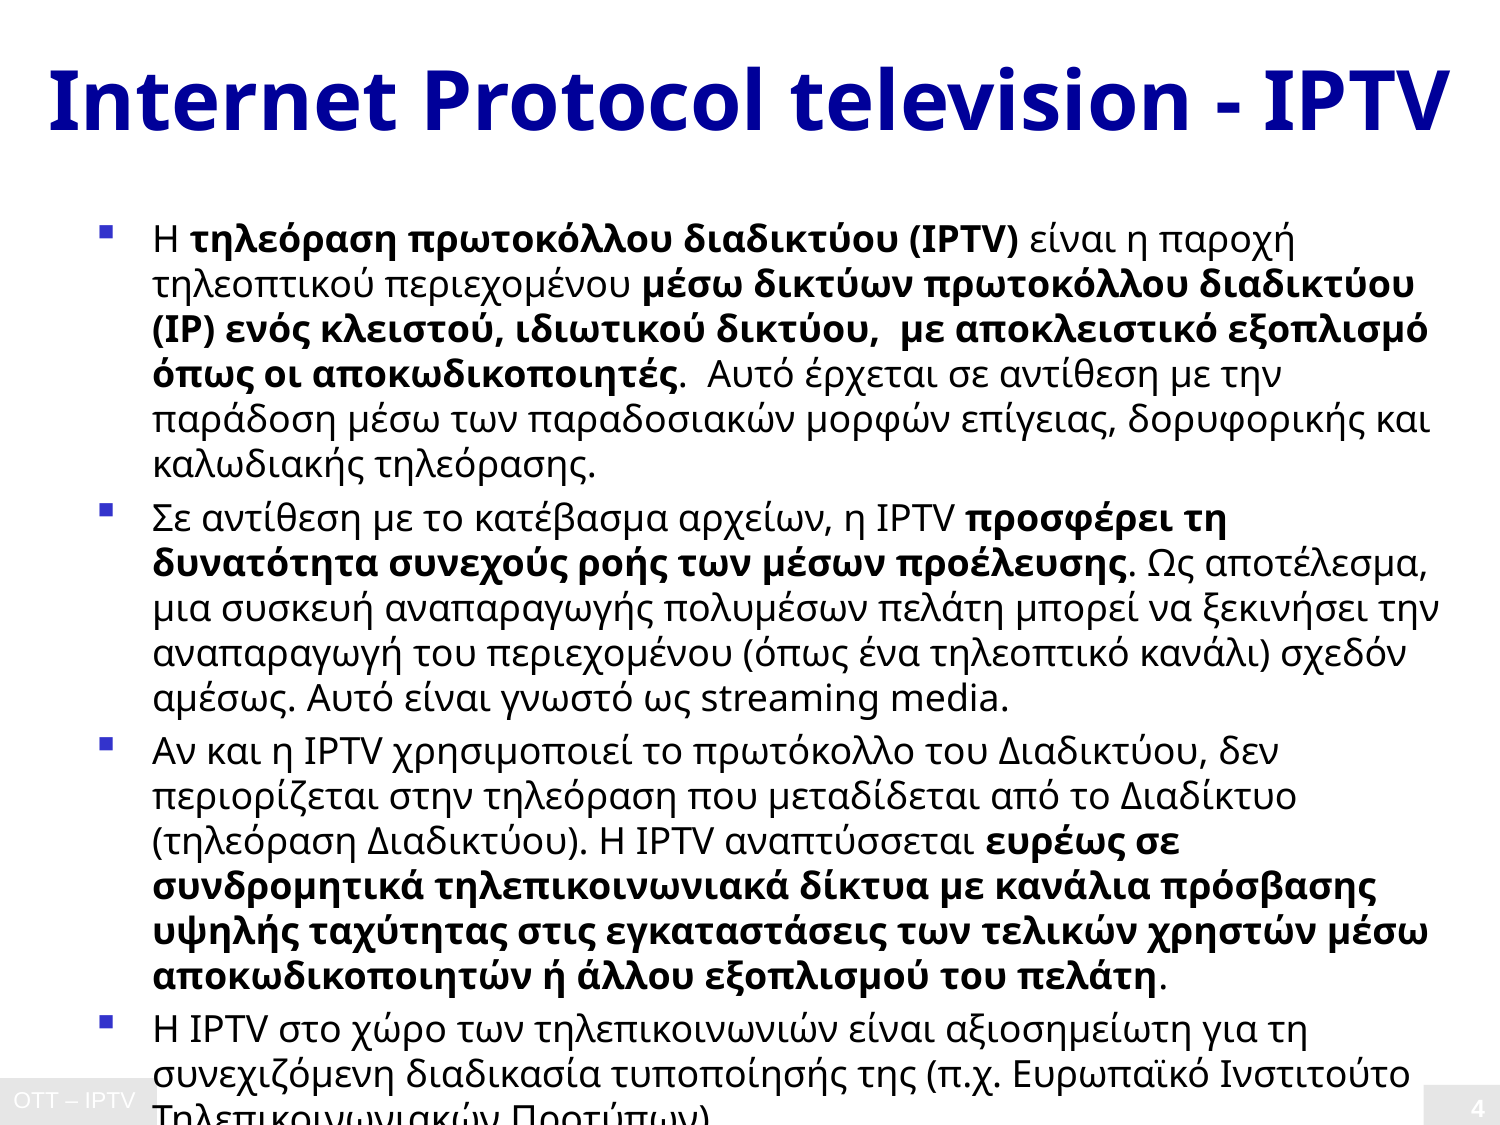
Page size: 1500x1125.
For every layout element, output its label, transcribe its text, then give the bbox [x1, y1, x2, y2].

title Internet Protocol television - IPTV [0, 0, 1500, 195]
list Η τηλεόραση πρωτοκόλλου διαδικτύου (IPTV) είναι η παροχή τηλεοπτικού περιεχομένου μέσω δικτύων πρωτοκόλλου διαδικτύου (IP) ενός κλειστού, ιδιωτικού δικτύου, με αποκλειστικό εξοπλισμό όπως οι αποκωδικοποιητές. Αυτό έρχεται σε αντίθεση με την παράδοση μέσω των παραδοσιακών μορφών επίγειας, δορυφορικής και καλωδιακής τηλεόρασης. Σε αντίθεση με τo κατέβασμα αρχείων, η IPTV προσφέρει τη δυνατότητα συνεχούς ροής των μέσων προέλευσης. Ως αποτέλεσμα, μια συσκευή αναπαραγωγής πολυμέσων πελάτη μπορεί να ξεκινήσει την αναπαραγωγή του περιεχομένου (όπως ένα τηλεοπτικό κανάλι) σχεδόν αμέσως. Αυτό είναι γνωστό ως streaming media. Αν και η IPTV χρησιμοποιεί το πρωτόκολλο του Διαδικτύου, δεν περιορίζεται στην τηλεόραση που μεταδίδεται από το Διαδίκτυο (τηλεόραση Διαδικτύου). Η IPTV αναπτύσσεται ευρέως σε συνδρομητικά τηλεπικοινωνιακά δίκτυα με κανάλια πρόσβασης υψηλής ταχύτητας στις εγκαταστάσεις των τελικών χρηστών μέσω αποκωδικοποιητών ή άλλου εξοπλισμού του πελάτη. Η IPTV στο χώρο των τηλεπικοινωνιών είναι αξιοσημείωτη για τη συνεχιζόμενη διαδικασία τυποποίησής της (π.χ. Ευρωπαϊκό Ινστιτούτο Τηλεπικοινωνιακών Προτύπων). [80, 207, 1478, 981]
